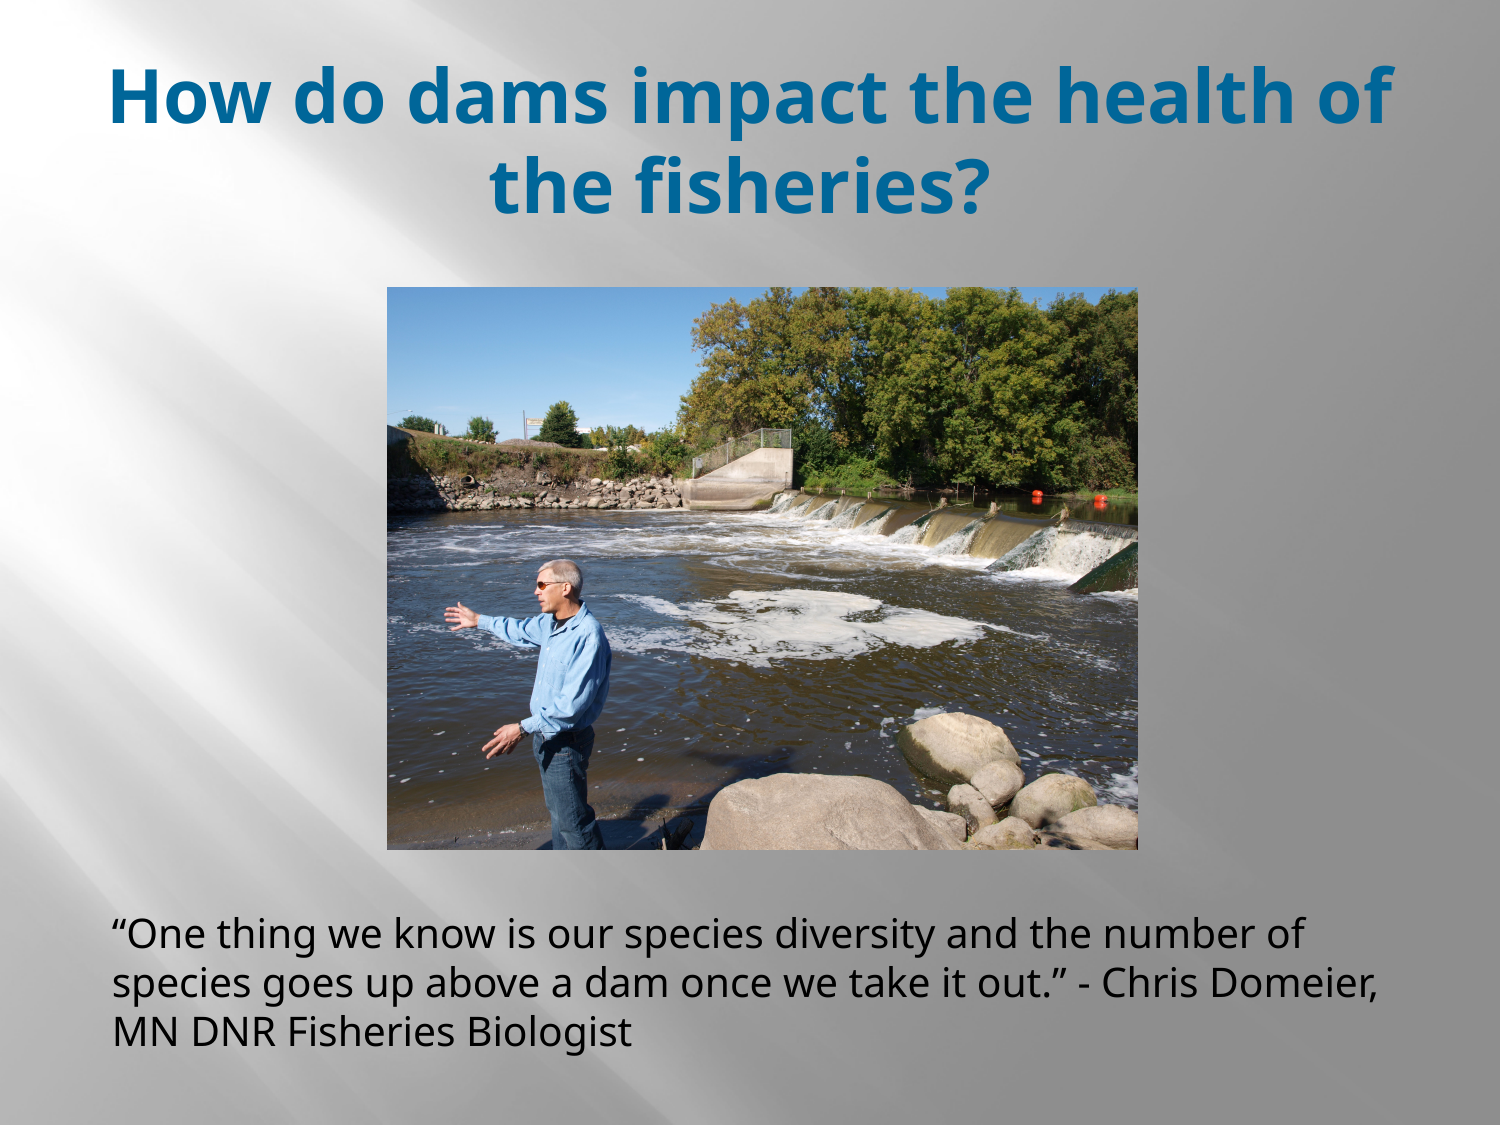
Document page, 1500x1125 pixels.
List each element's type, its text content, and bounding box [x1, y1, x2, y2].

picture [387, 287, 1138, 851]
list “One thing we know is our species diversity and the number of species goes up above a dam once we take it out.” - Chris Domeier, MN DNR Fisheries Biologist [75, 900, 1425, 1113]
title How do dams impact the health of the fisheries? [75, 45, 1425, 233]
